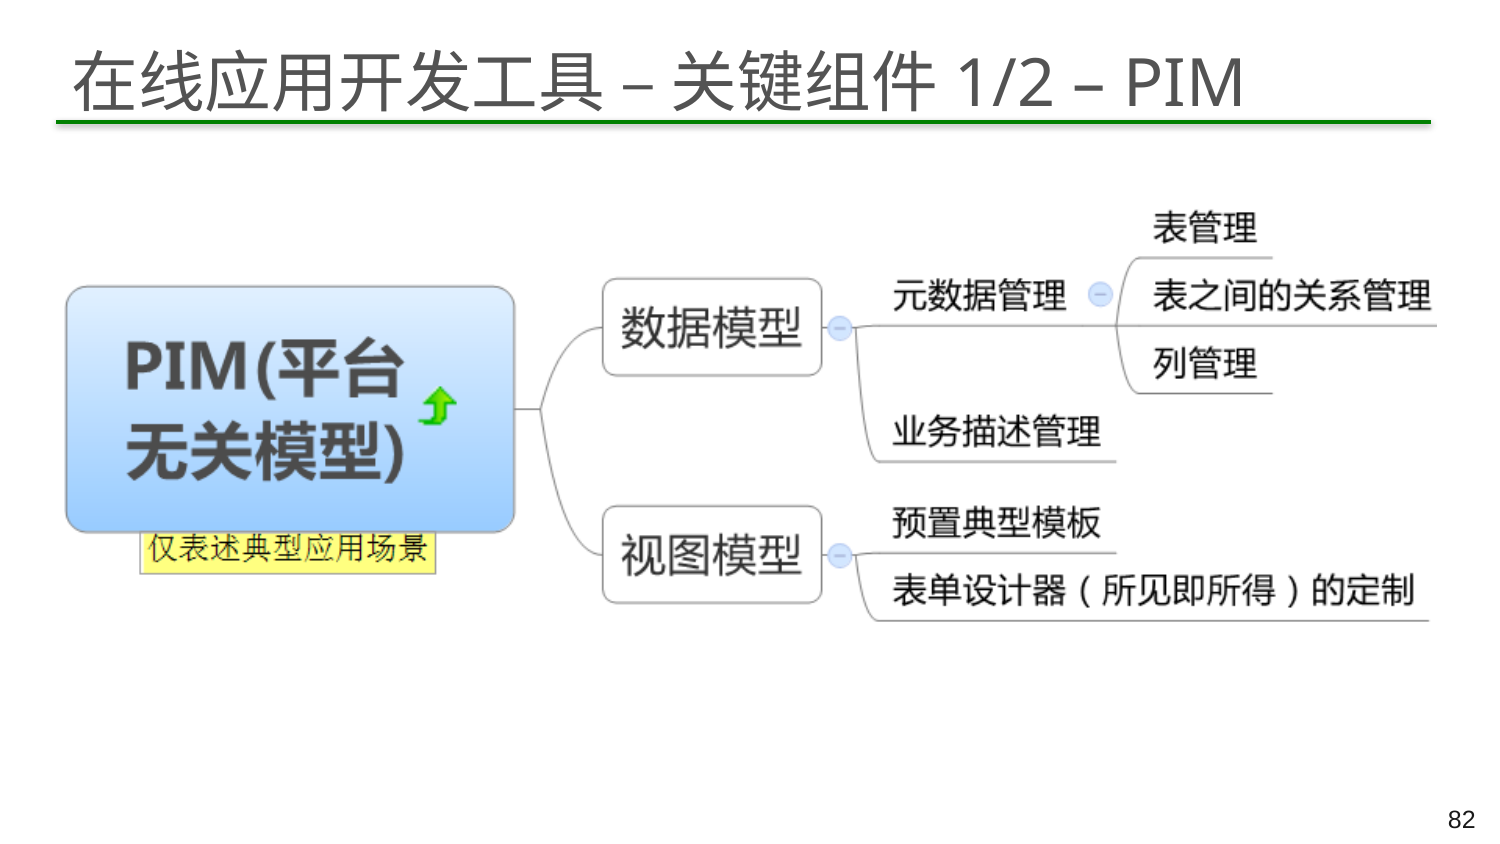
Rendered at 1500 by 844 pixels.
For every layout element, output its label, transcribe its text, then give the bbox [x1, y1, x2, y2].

title 在线应用开发工具 – 关键组件1/2 – PIM [56, 27, 1438, 133]
picture [63, 197, 1437, 647]
slide_number 82 [1432, 795, 1496, 843]
